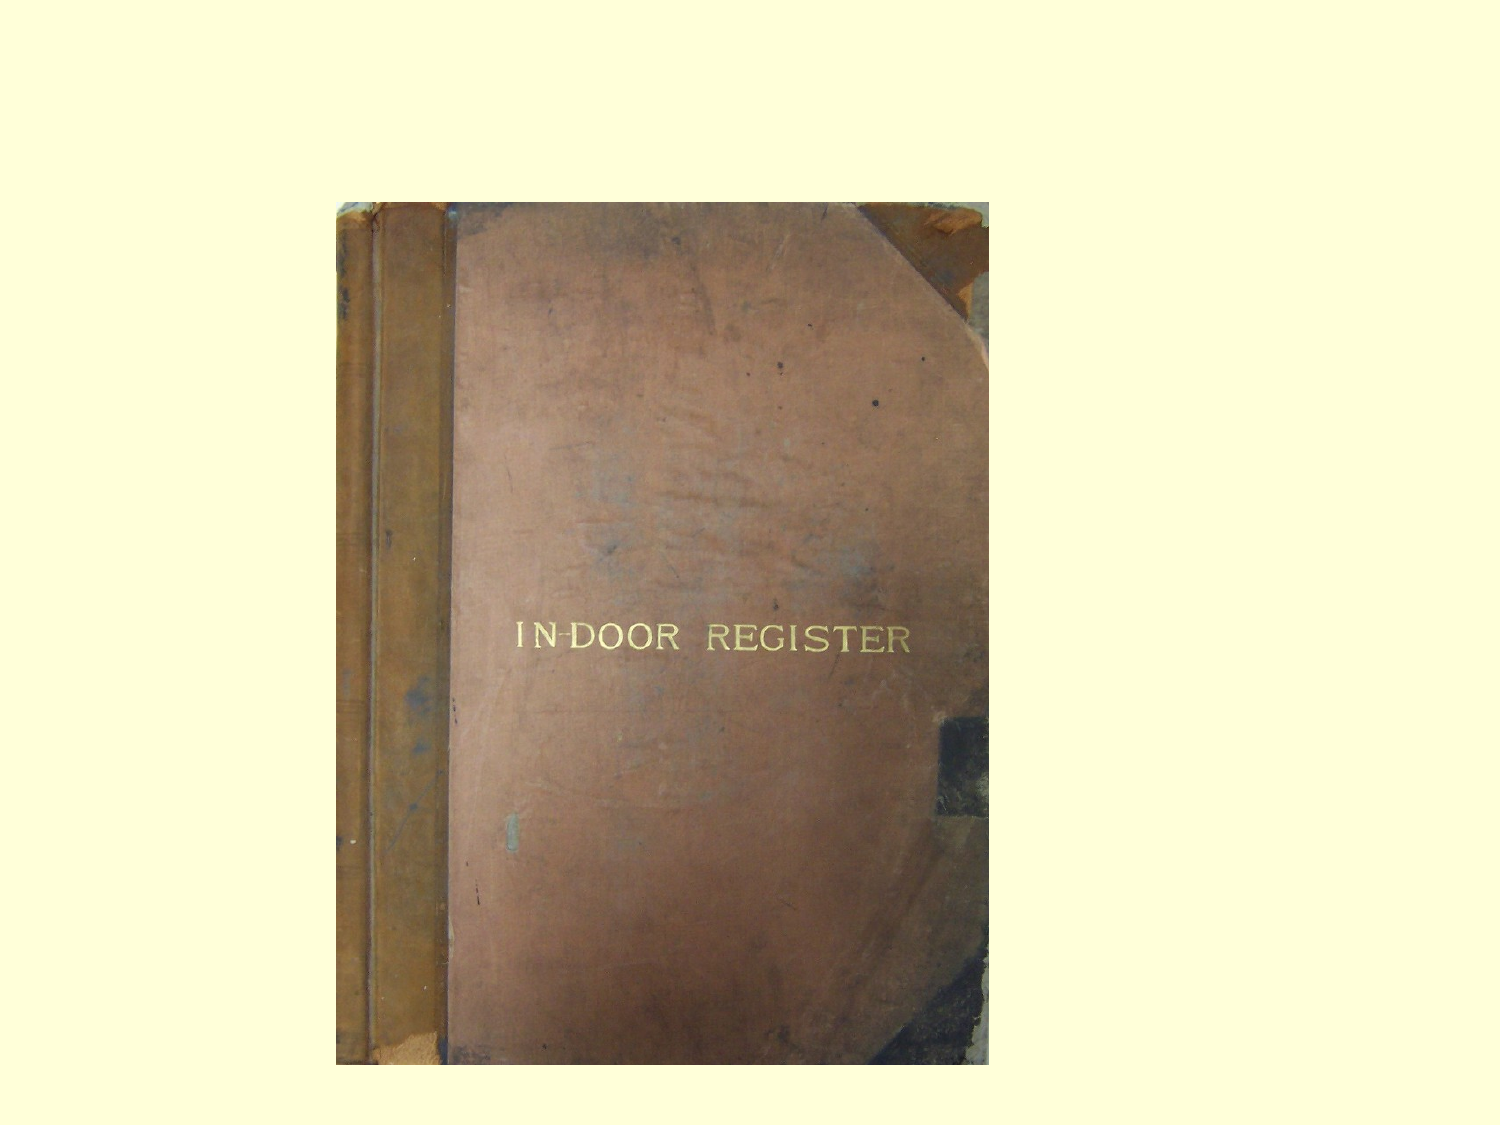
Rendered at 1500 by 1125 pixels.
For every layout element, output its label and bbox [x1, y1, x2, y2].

list [336, 202, 989, 1066]
